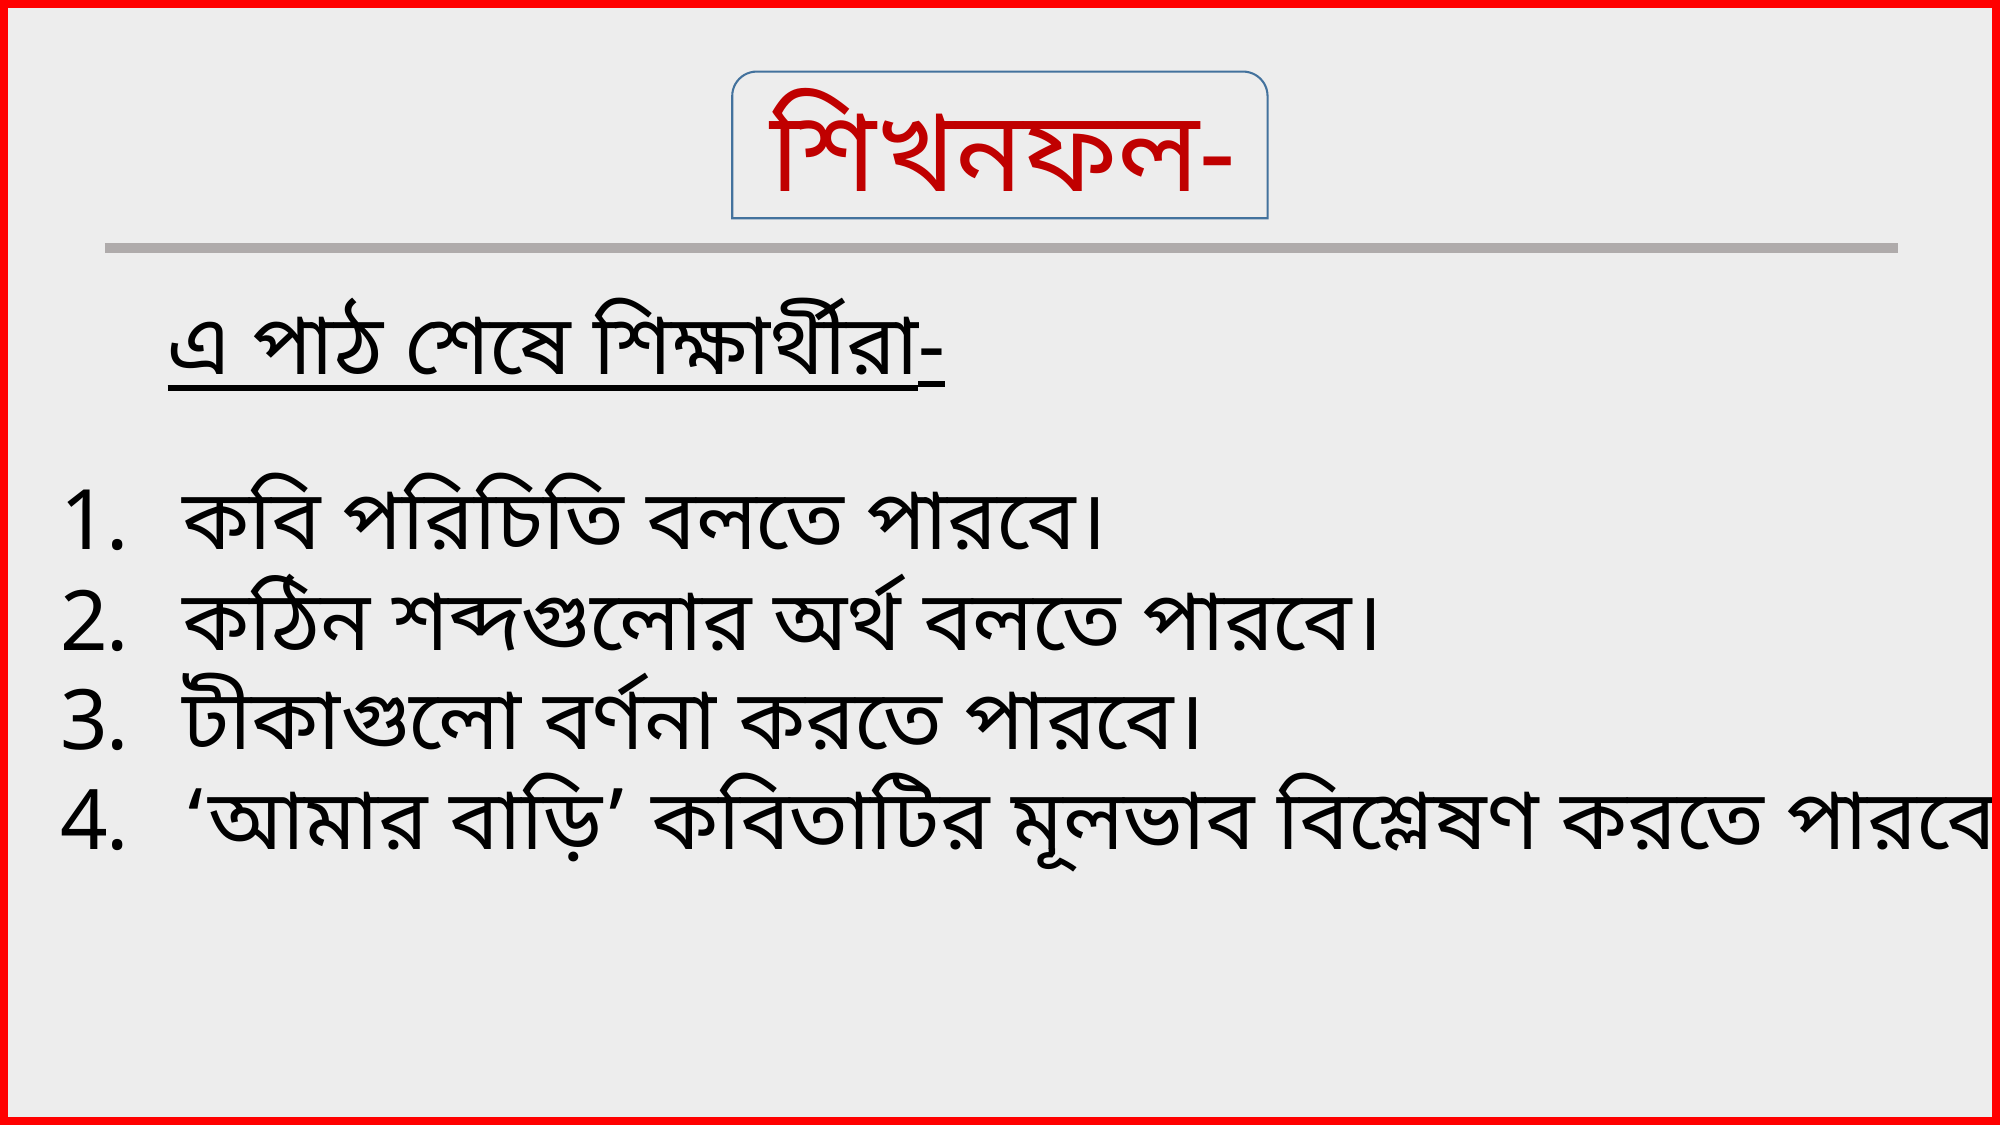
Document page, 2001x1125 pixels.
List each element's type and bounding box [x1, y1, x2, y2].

text_box [0, 0, 2000, 1125]
